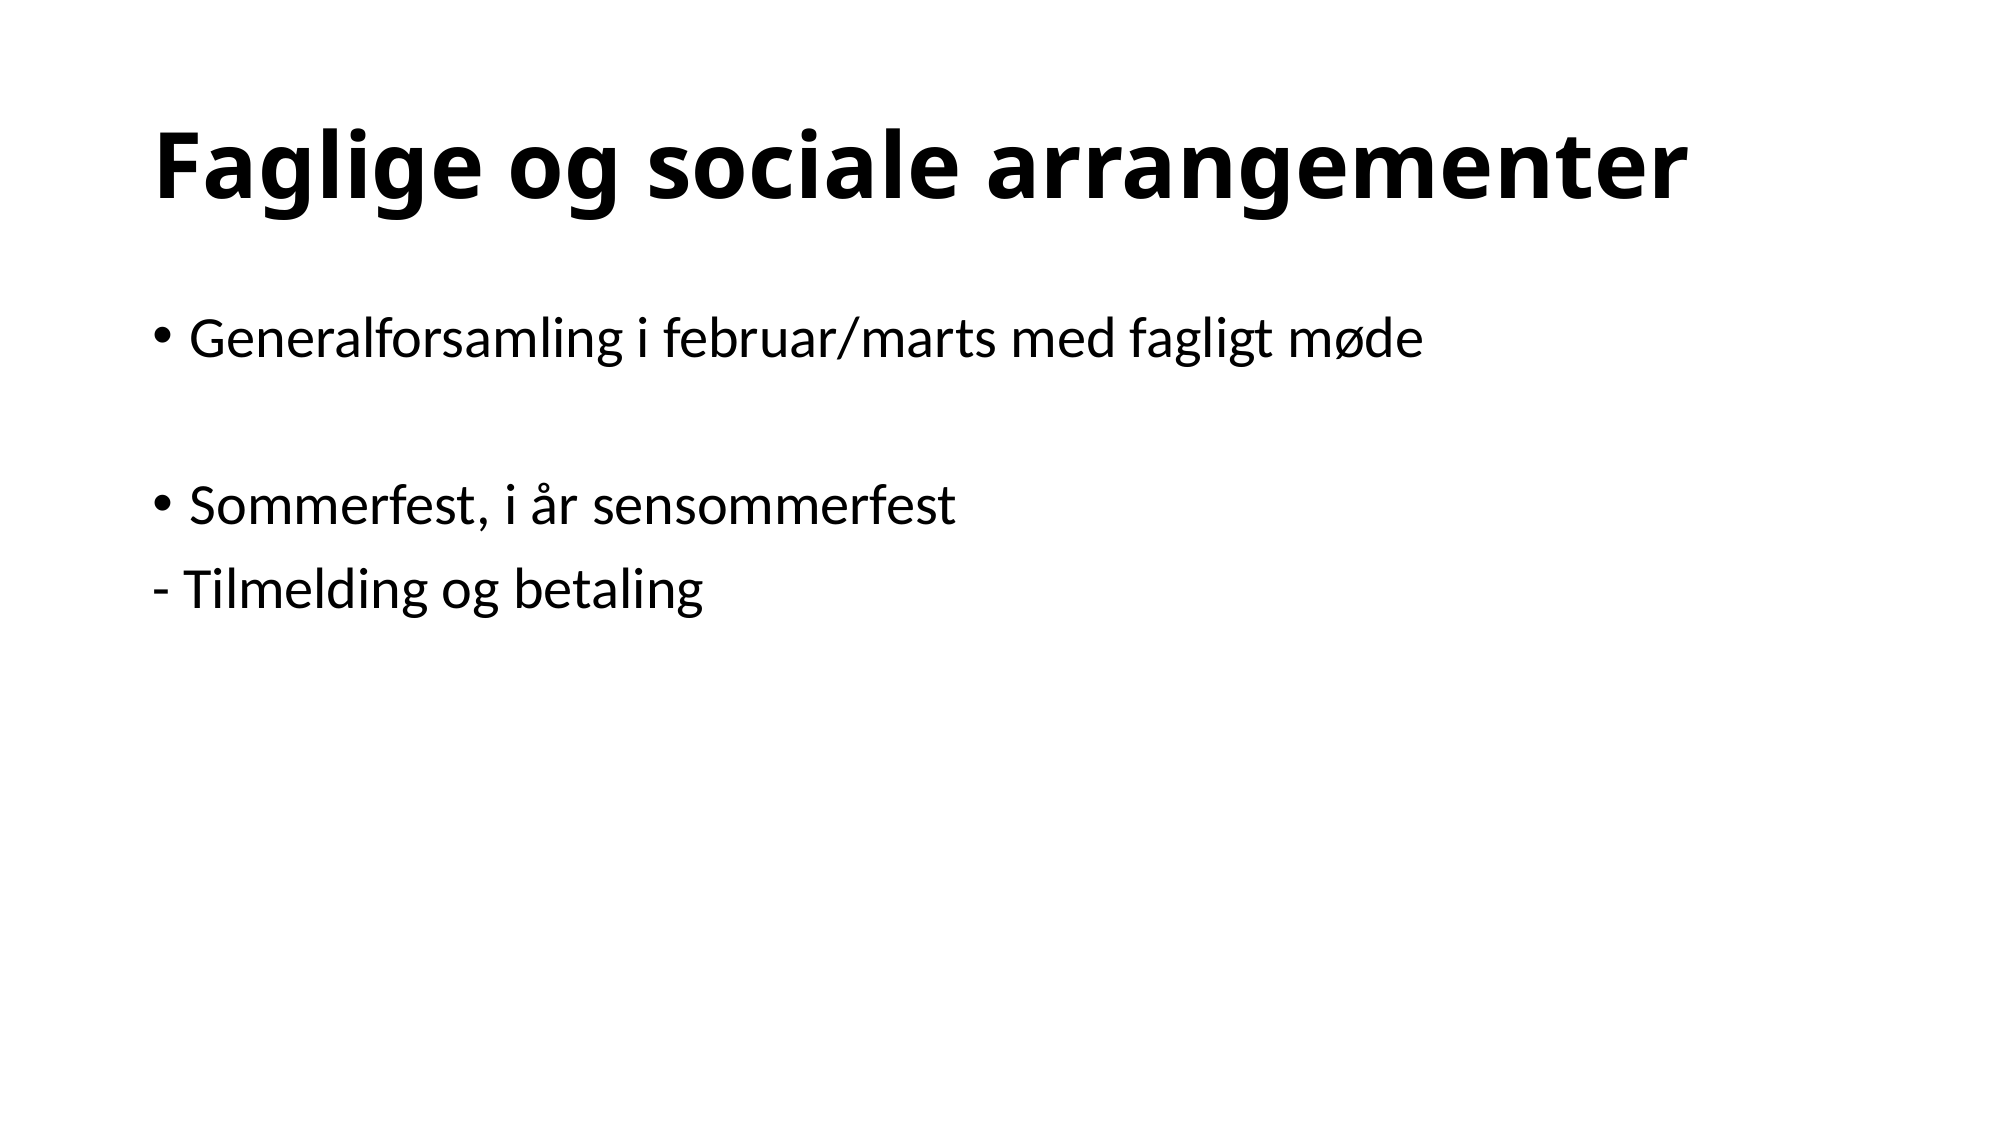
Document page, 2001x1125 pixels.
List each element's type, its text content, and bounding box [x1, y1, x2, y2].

title Faglige og sociale arrangementer [137, 59, 1863, 278]
list Generalforsamling i februar/marts med fagligt møde Sommerfest, i år sensommerfest - Tilmelding og betaling [137, 299, 1863, 1014]
